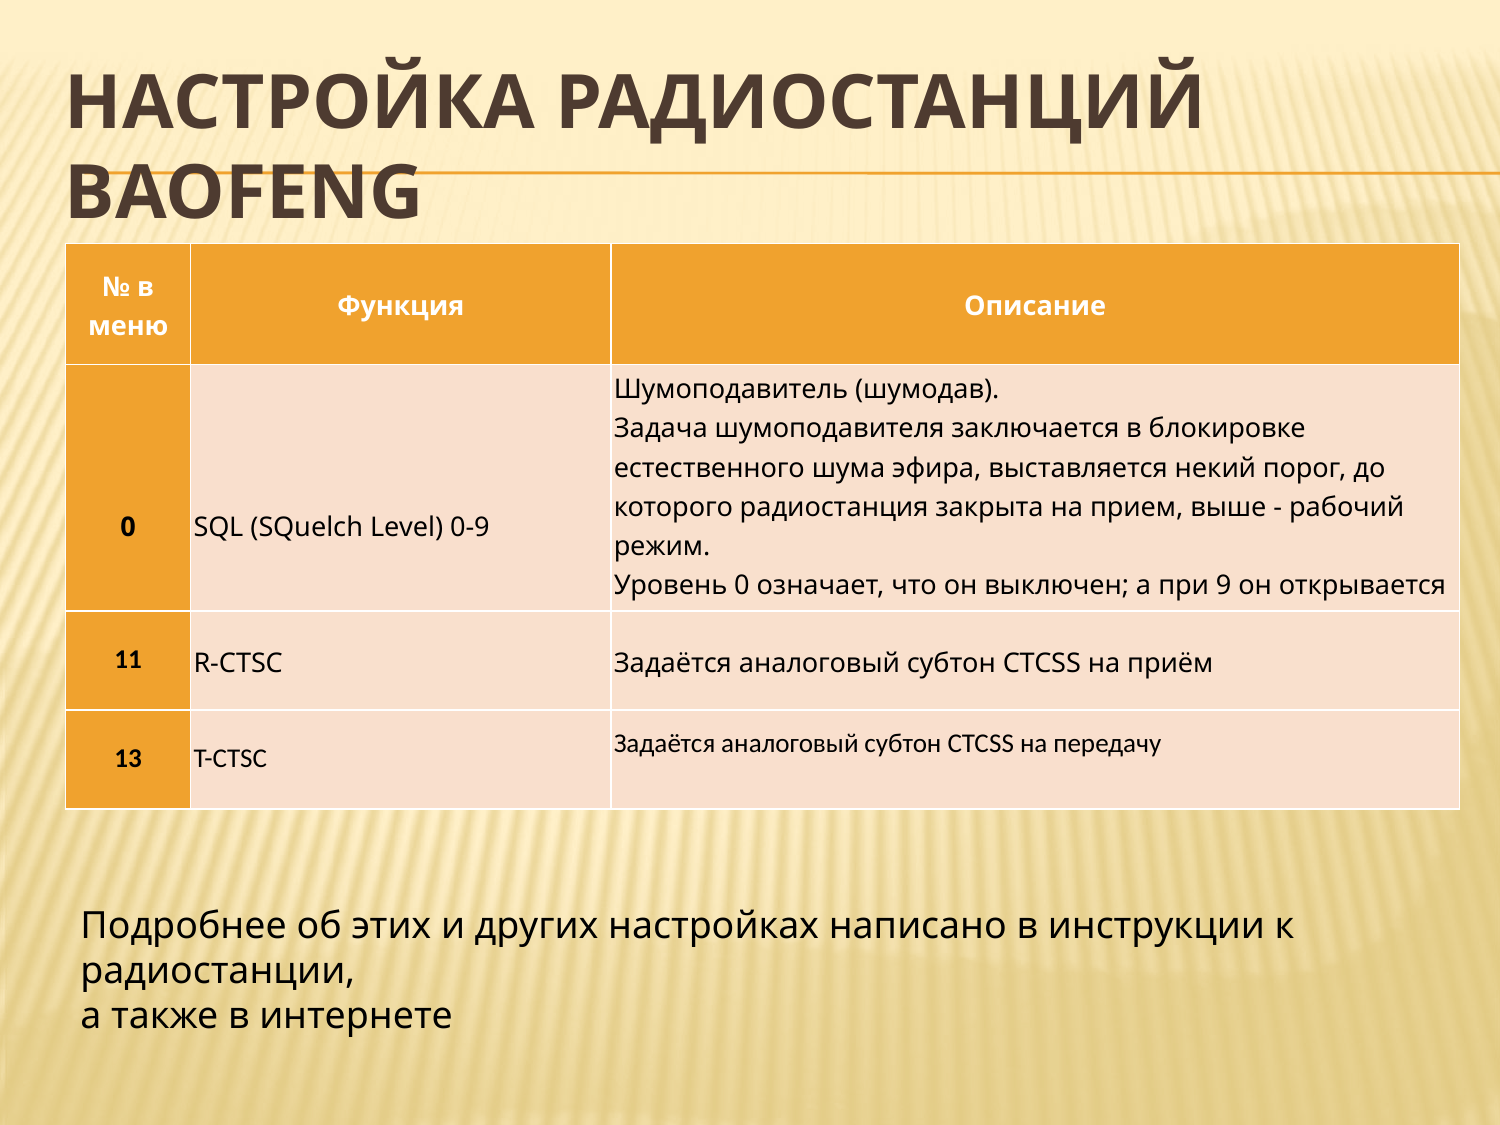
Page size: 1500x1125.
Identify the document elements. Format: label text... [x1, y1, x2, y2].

table_header № в меню [66, 244, 190, 364]
table_cell 0 [66, 365, 190, 610]
table_cell 13 [66, 711, 190, 808]
table_cell SQL (SQuelch Level) 0-9 [191, 365, 610, 610]
table_header R-CTSC [191, 612, 610, 709]
table_cell Задаётся аналоговый субтон CTCSS на передачу [612, 711, 1459, 808]
table_cell Шумоподавитель (шумодав). Задача шумоподавителя заключается в блокировке естественного шума эфира, выставляется некий порог, до которого радиостанция закрыта на прием, выше - рабочий режим. Уровень 0 означает, что он выключен; а при 9 он открывается только при очень качественном и сильном сигнале. Оптимально 2-3. [612, 365, 1459, 610]
table_header Задаётся аналоговый субтон CTCSS на приём [612, 612, 1459, 709]
table_header Описание [612, 244, 1459, 364]
text_box Подробнее об этих и других настройках написано в инструкции к радиостанции, а также в интернете [65, 893, 1460, 1043]
table_header 11 [66, 612, 190, 709]
table_header Функция [191, 244, 610, 364]
table_cell T-CTSC [191, 711, 610, 808]
title Настройка радиостанций Baofeng [50, 75, 1475, 213]
